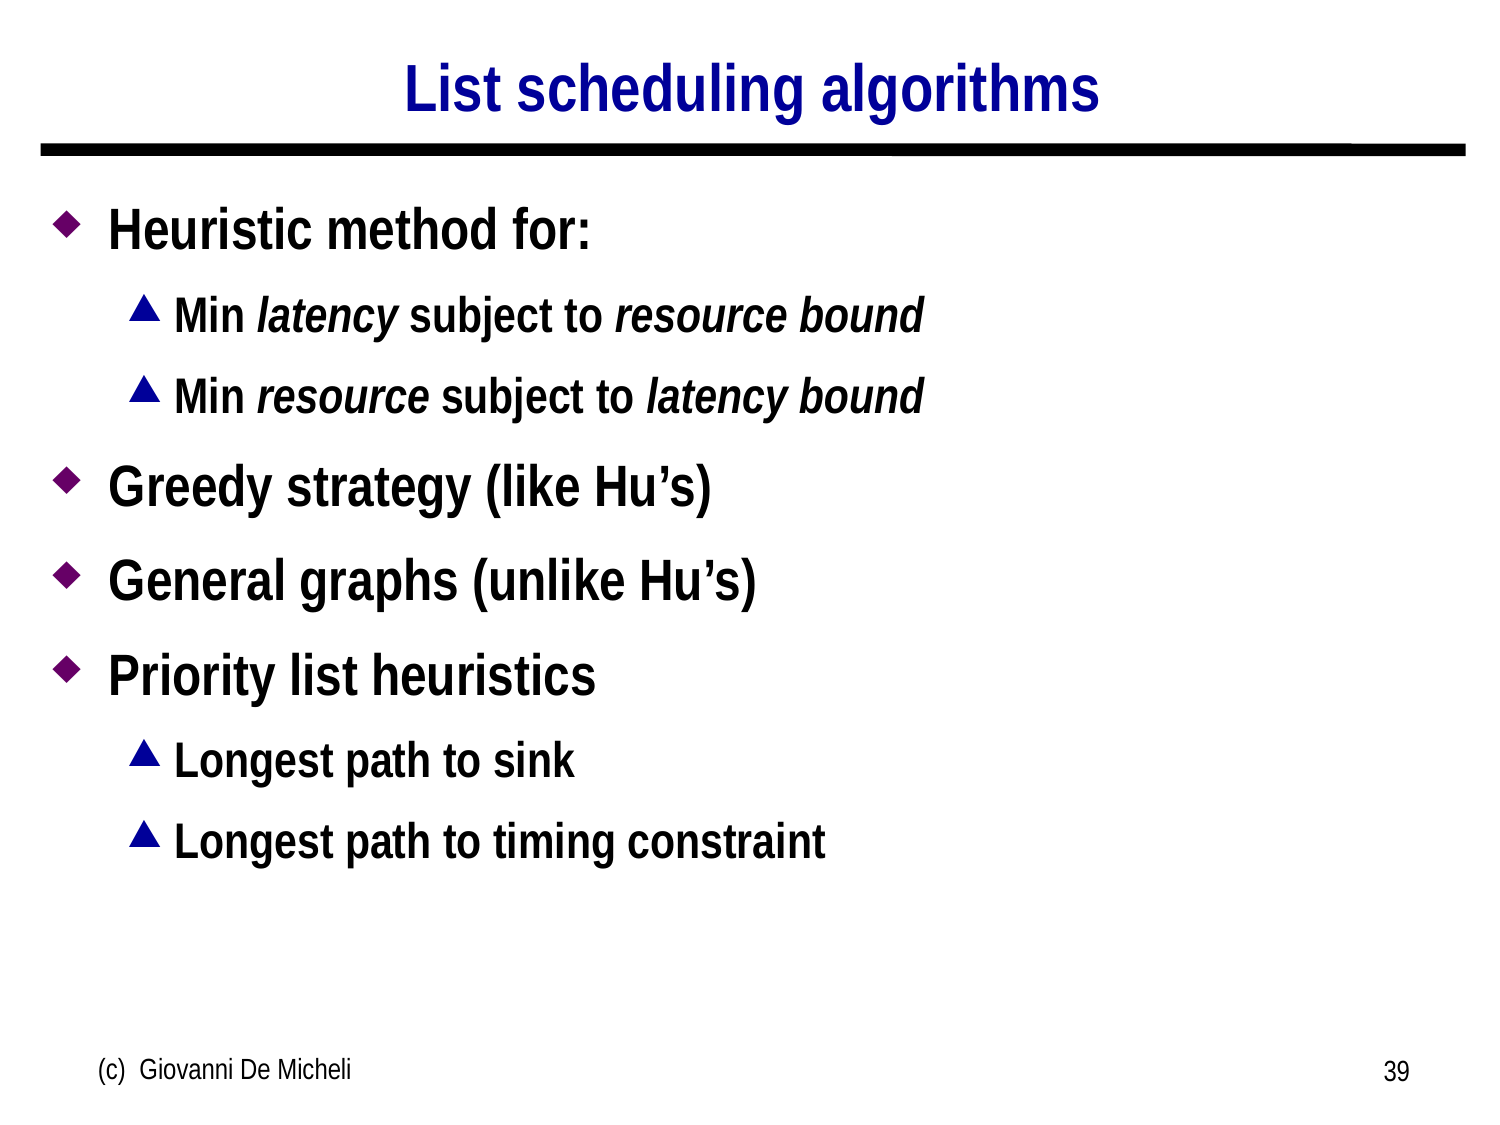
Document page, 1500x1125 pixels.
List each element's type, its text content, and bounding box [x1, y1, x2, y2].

list Heuristic method for: Min latency subject to resource bound Min resource subject to latency bound Greedy strategy (like Hu’s) General graphs (unlike Hu’s) Priority list heuristics Longest path to sink Longest path to timing constraint [37, 177, 1465, 1032]
footer (c) Giovanni De Micheli [0, 1042, 463, 1122]
title List scheduling algorithms [39, 33, 1467, 146]
slide_number 39 [1074, 1044, 1426, 1123]
